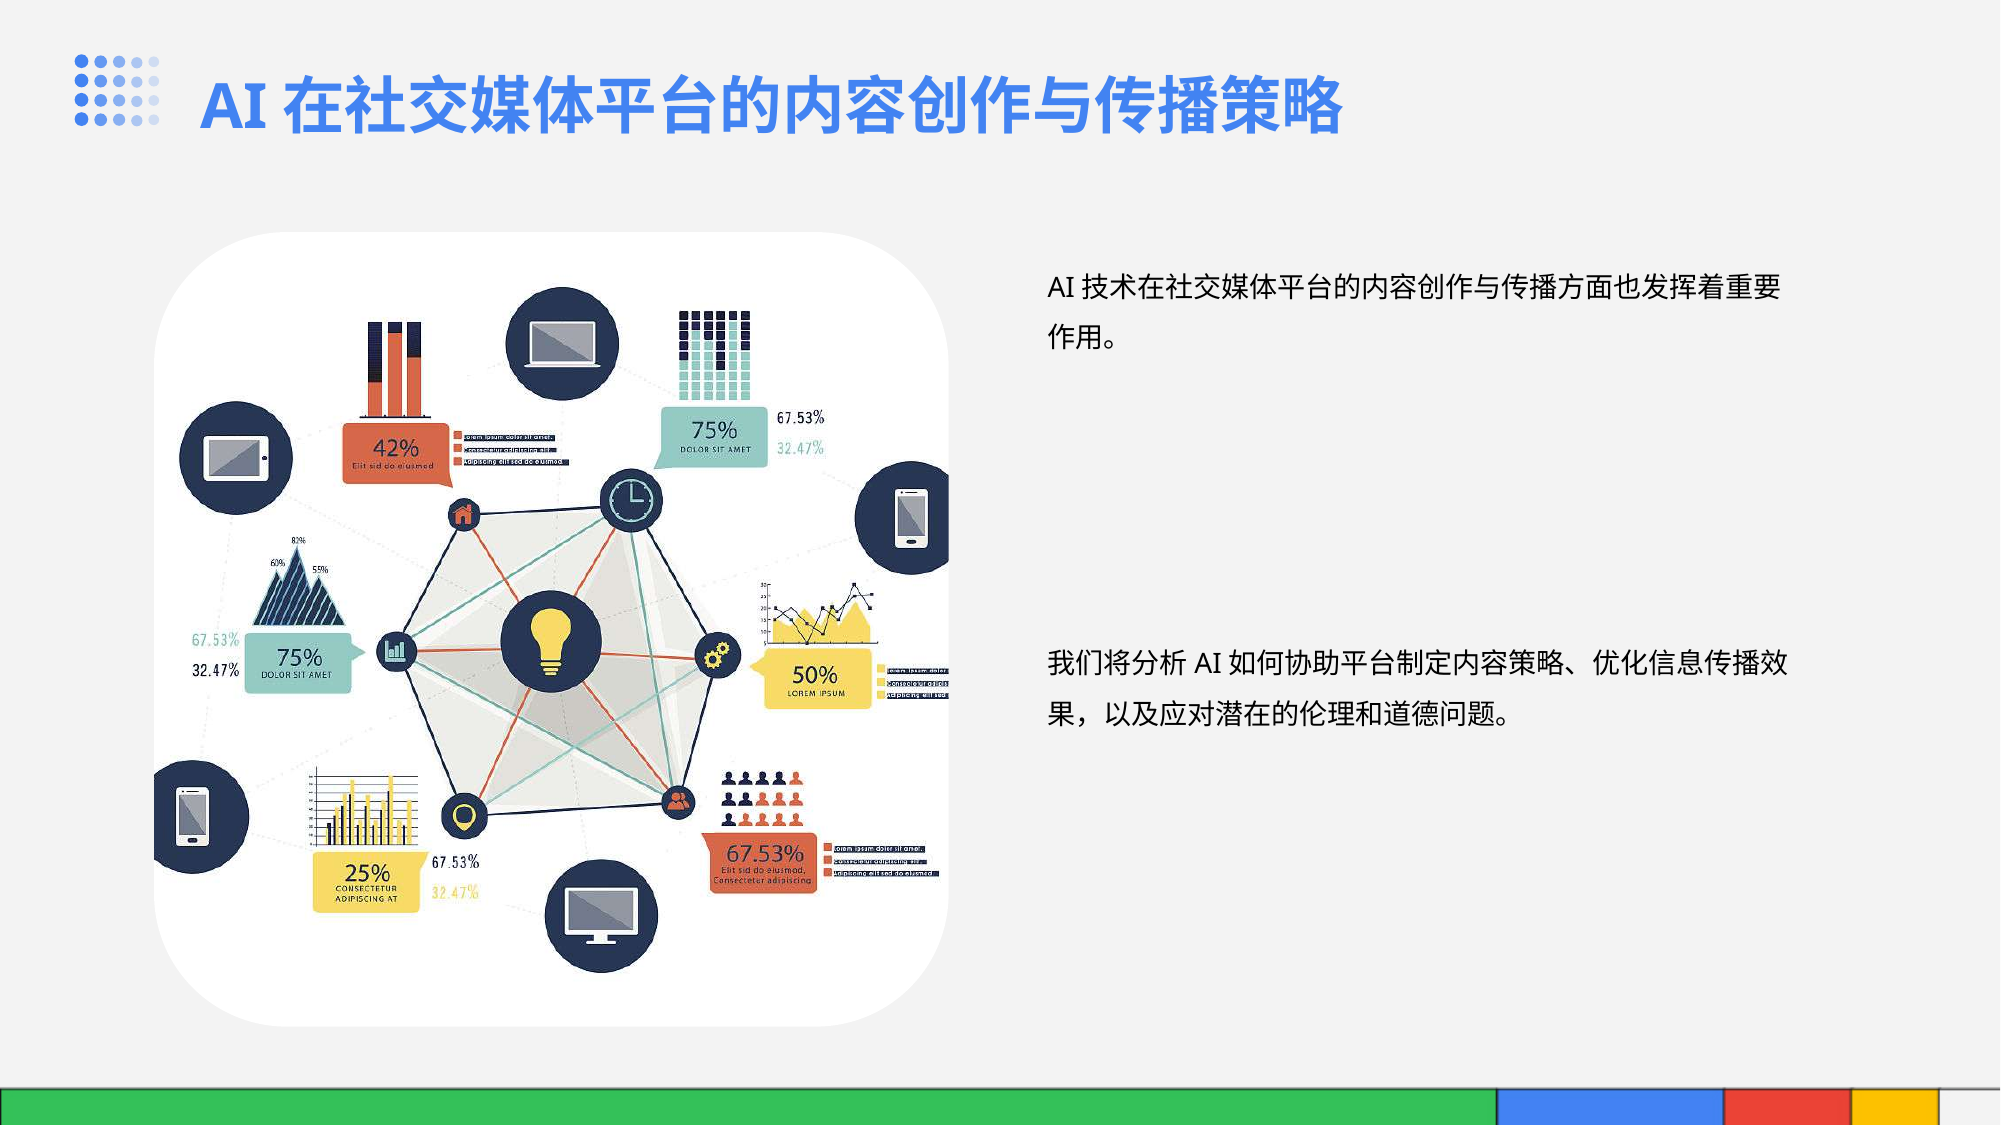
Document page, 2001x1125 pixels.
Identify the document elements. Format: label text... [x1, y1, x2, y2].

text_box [74, 15, 1821, 166]
text_box AI技术在社交媒体平台的内容创作与传播方面也发挥着重要作用。 [1027, 232, 1809, 374]
text_box 我们将分析AI如何协助平台制定内容策略、优化信息传播效果，以及应对潜在的伦理和道德问题。 [1027, 608, 1809, 751]
picture [0, 0, 2001, 1125]
